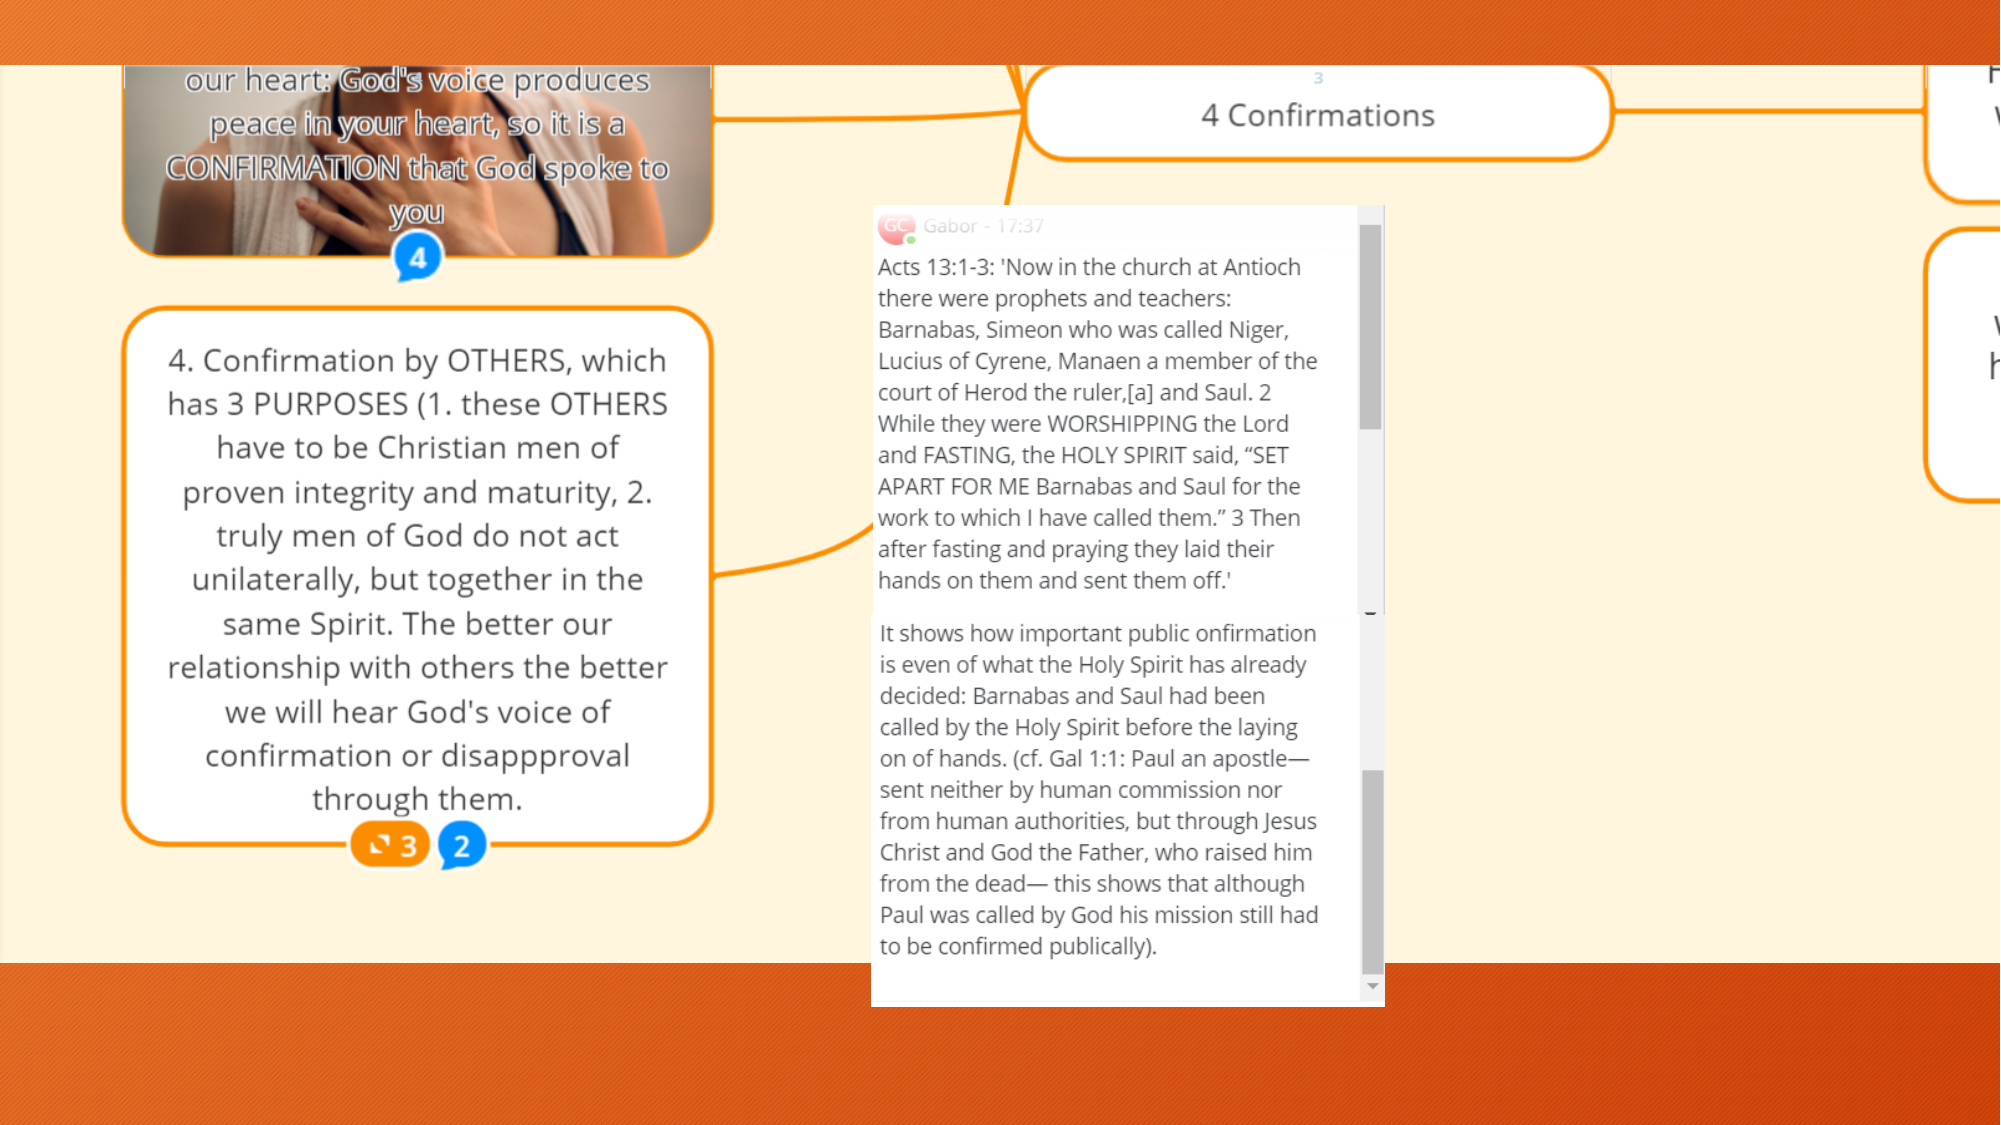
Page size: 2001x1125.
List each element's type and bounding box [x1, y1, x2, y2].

picture [0, 65, 2000, 1008]
